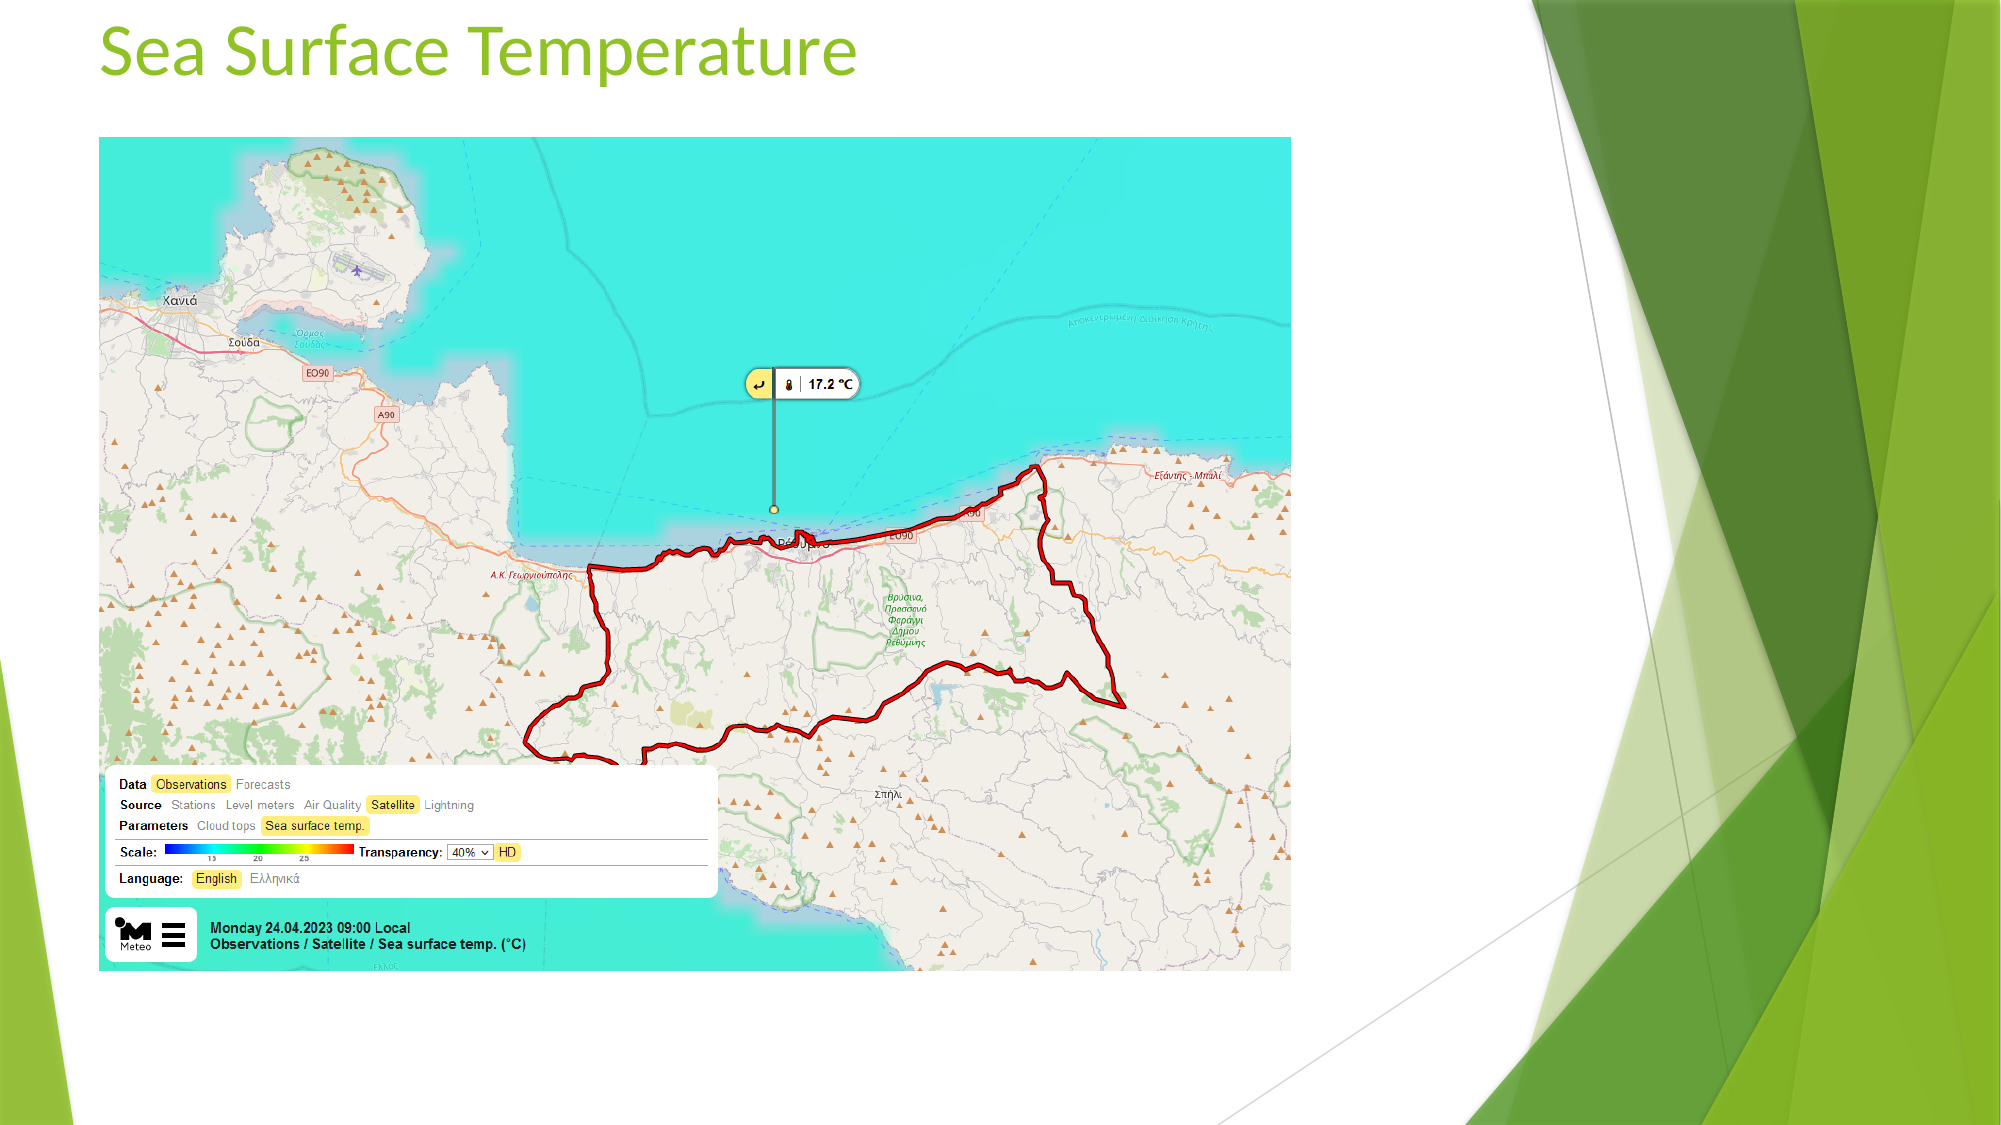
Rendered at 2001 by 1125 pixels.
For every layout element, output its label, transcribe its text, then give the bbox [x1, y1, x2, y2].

picture [99, 137, 1291, 971]
title Sea Surface Temperature [99, 0, 1511, 217]
